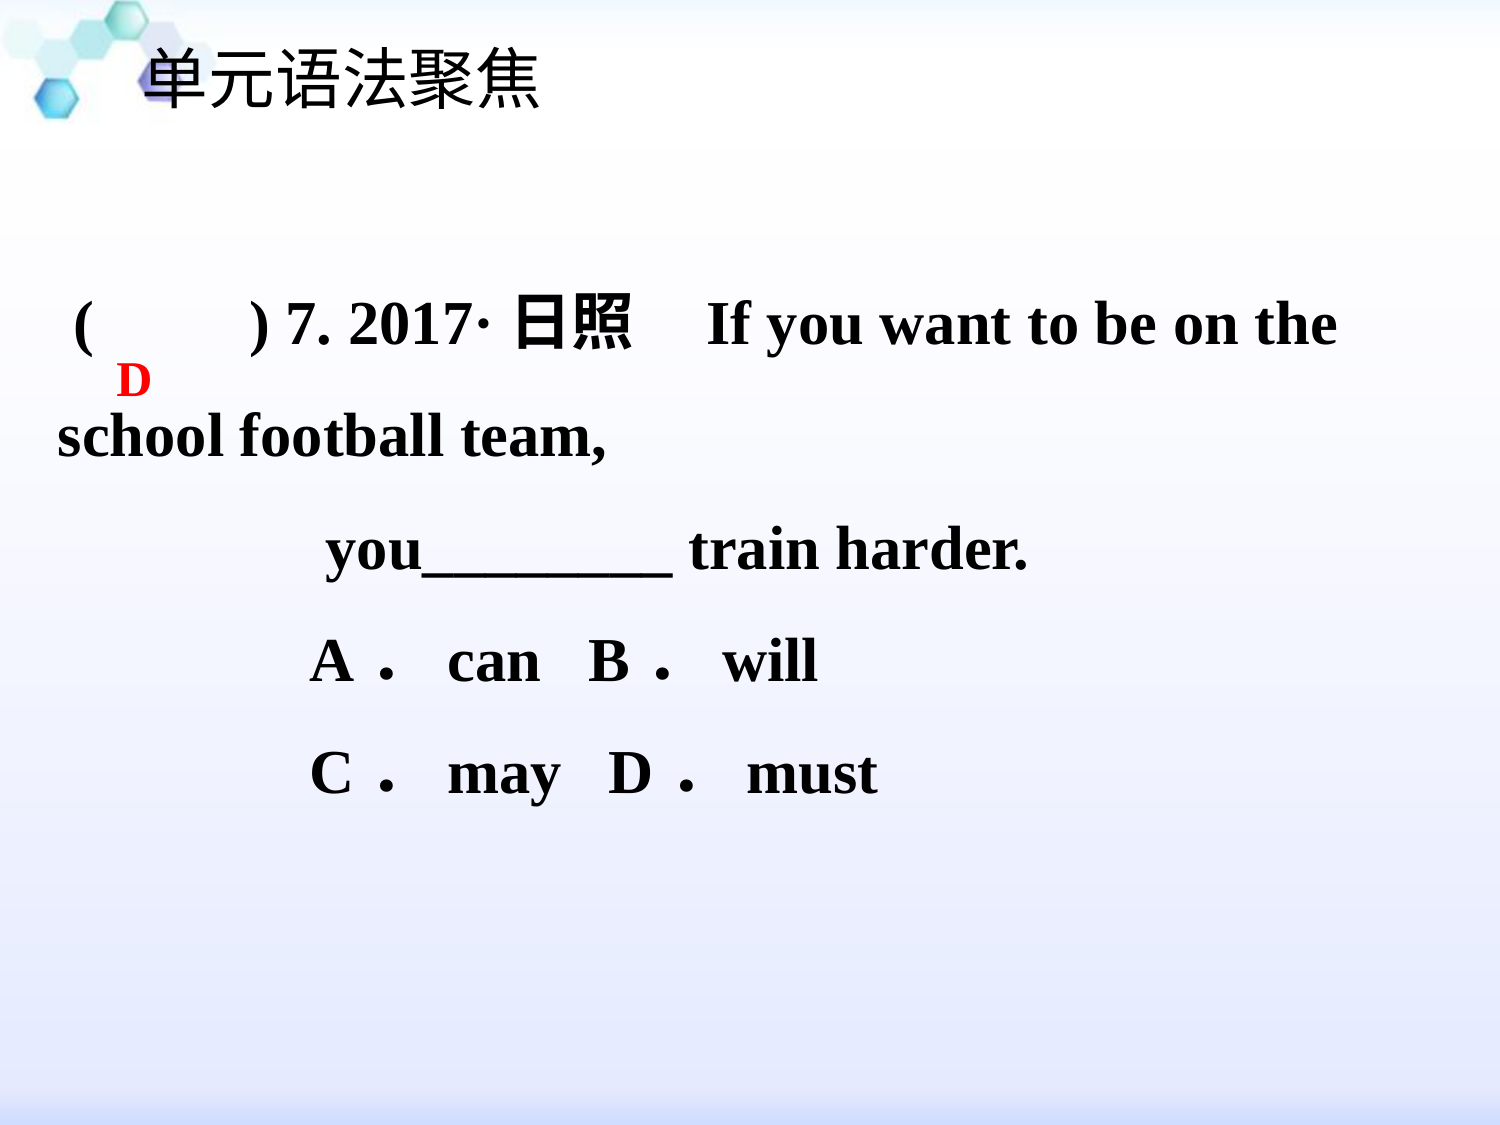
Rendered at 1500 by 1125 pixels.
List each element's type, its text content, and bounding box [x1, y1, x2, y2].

text_box 单元语法聚焦 [70, 29, 614, 124]
text_box D [101, 338, 167, 414]
picture [0, 0, 1500, 1125]
text_box ( ) 7. 2017·日照 If you want to be on the school football team, you________ train harder. A．can B．will C．may D．must [43, 237, 1478, 814]
